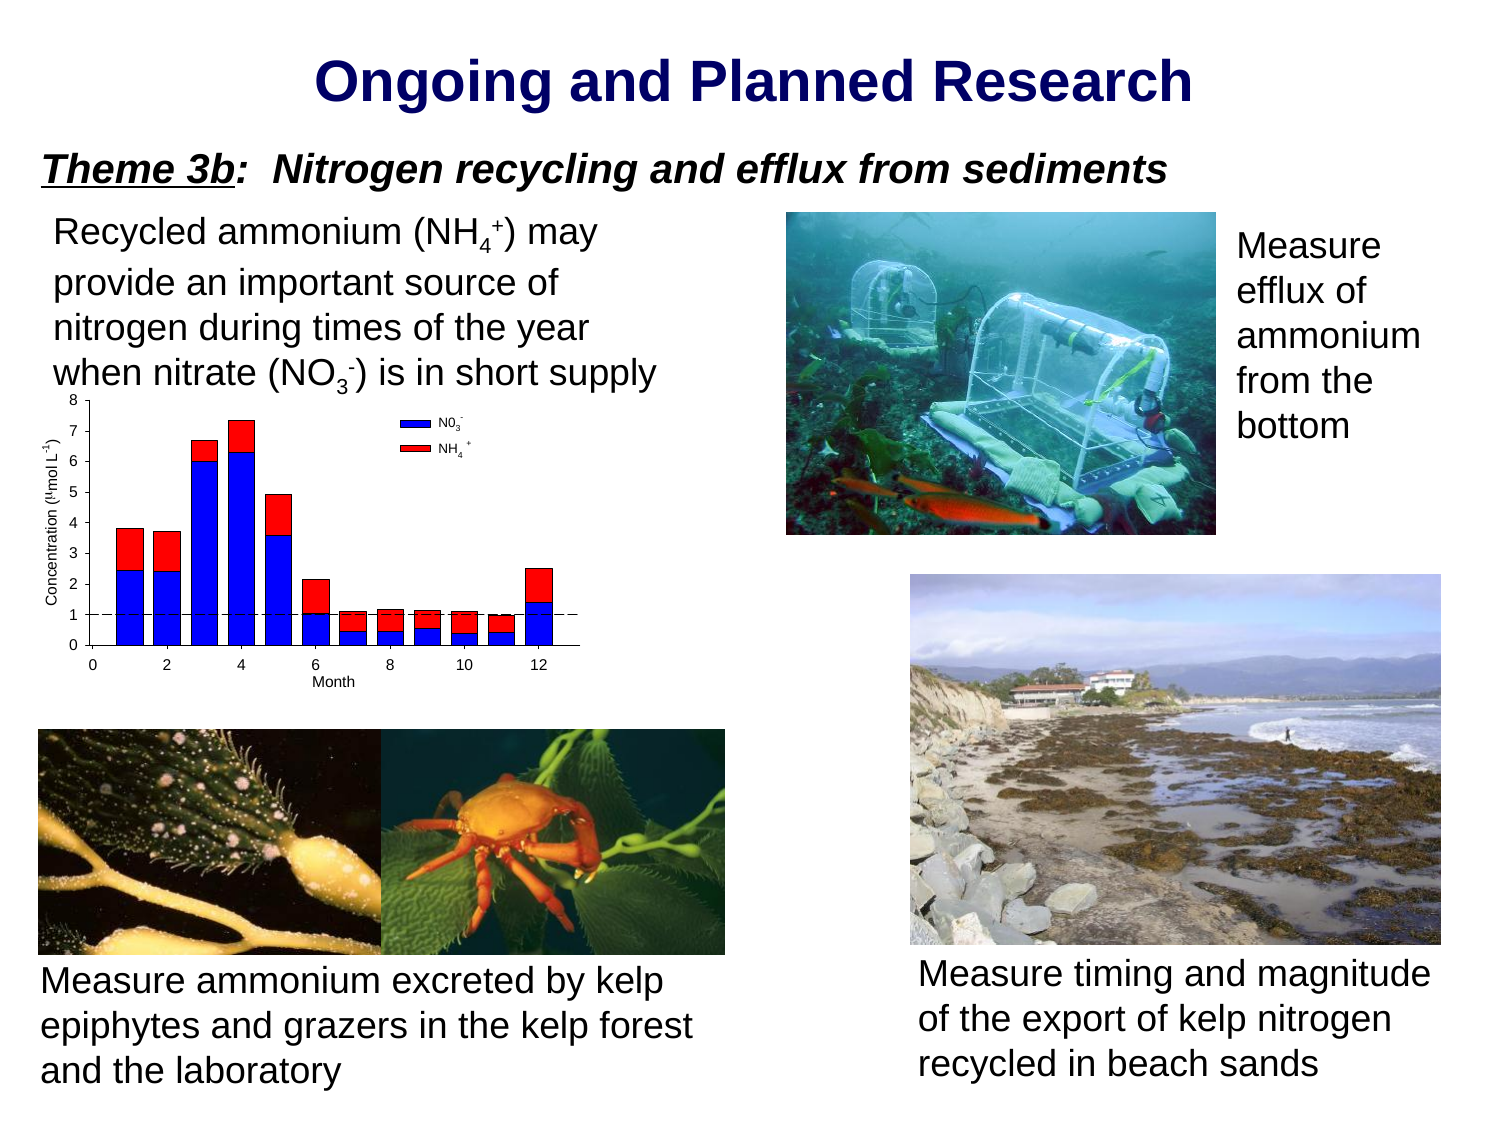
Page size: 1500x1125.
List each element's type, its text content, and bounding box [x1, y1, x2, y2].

text_box Theme 3b: Nitrogen recycling and efflux from sediments [25, 134, 1326, 200]
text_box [38, 729, 725, 955]
text_box Measure timing and magnitude of the export of kelp nitrogen recycled in beach sands [903, 941, 1455, 1091]
picture [785, 212, 1216, 535]
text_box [38, 362, 601, 694]
text_box Measure ammonium excreted by kelp epiphytes and grazers in the kelp forest and the laboratory [25, 948, 712, 1099]
text_box Measure efflux of ammonium from the bottom [1221, 213, 1488, 454]
text_box Ongoing and Planned Research [299, 35, 1287, 121]
picture [910, 574, 1441, 945]
text_box Recycled ammonium (NH4+) may provide an important source of nitrogen during times of the year when nitrate (NO3-) is in short supply [38, 199, 702, 407]
